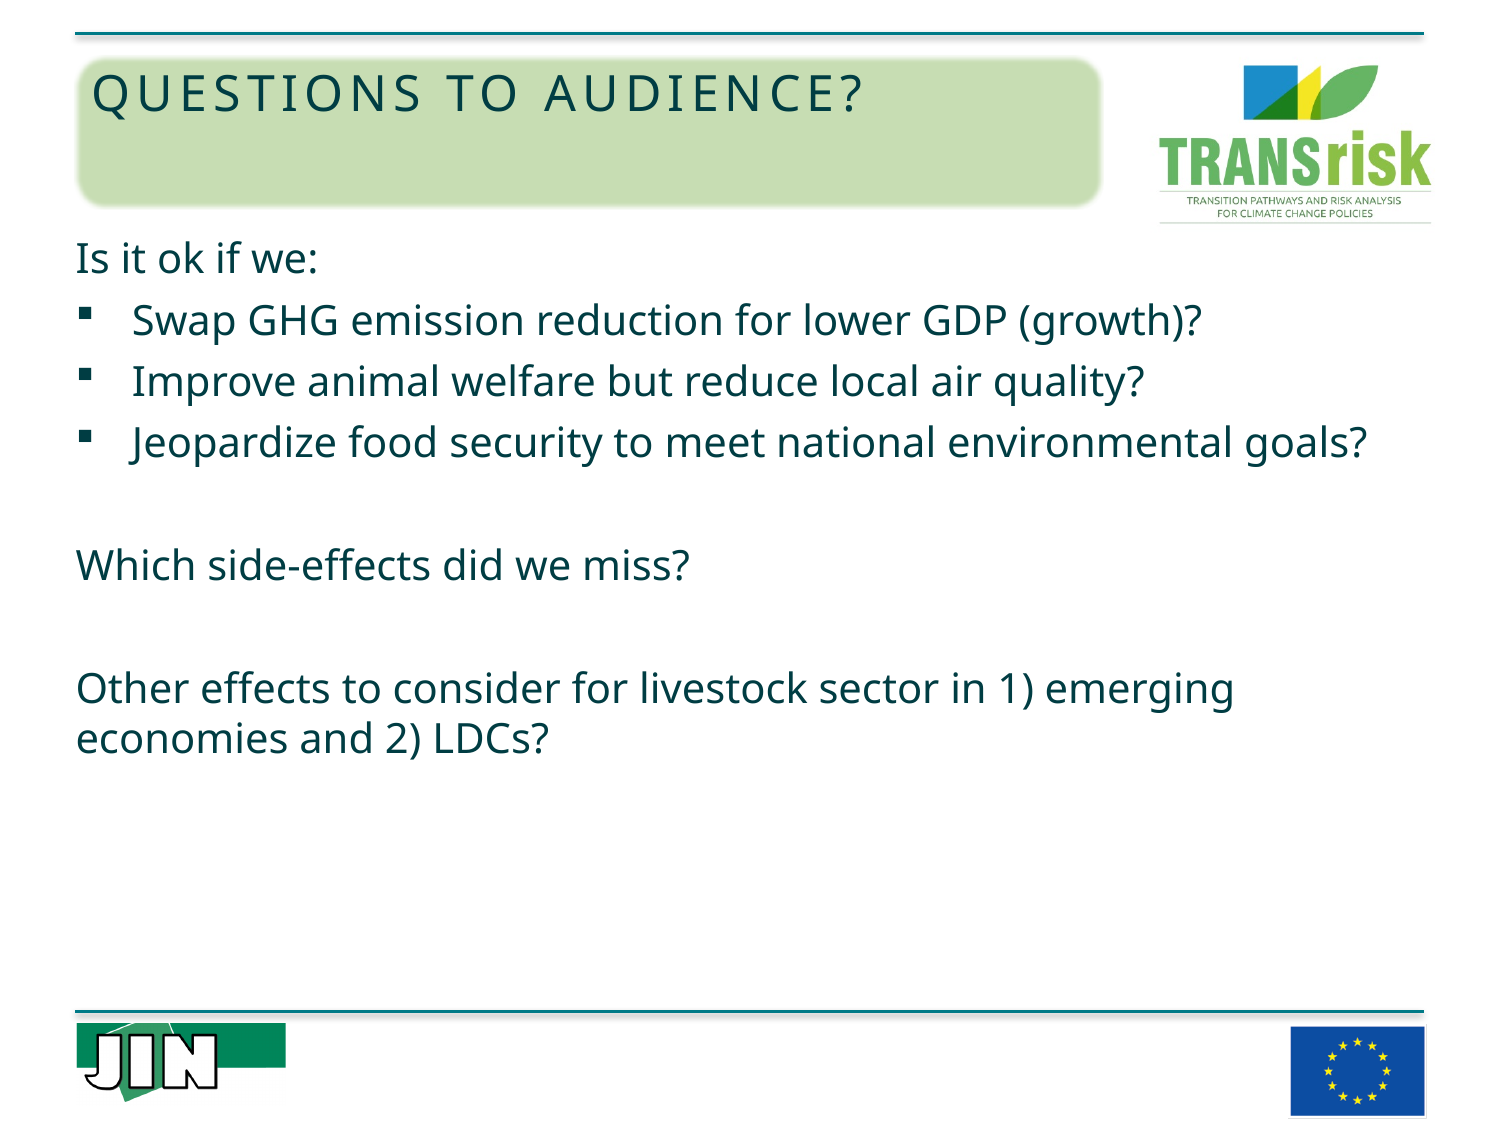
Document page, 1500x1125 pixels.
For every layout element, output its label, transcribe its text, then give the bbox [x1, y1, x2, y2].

title Questions to audience? [76, 54, 1106, 209]
picture [1139, 46, 1451, 242]
picture [1287, 1023, 1427, 1119]
picture [76, 1022, 286, 1107]
list Is it ok if we: Swap GHG emission reduction for lower GDP (growth)? Improve animal welfare but reduce local air quality? Jeopardize food security to meet national environmental goals? Which side-effects did we miss? Other effects to consider for livestock sector in 1) emerging economies and 2) LDCs? [75, 231, 1425, 911]
